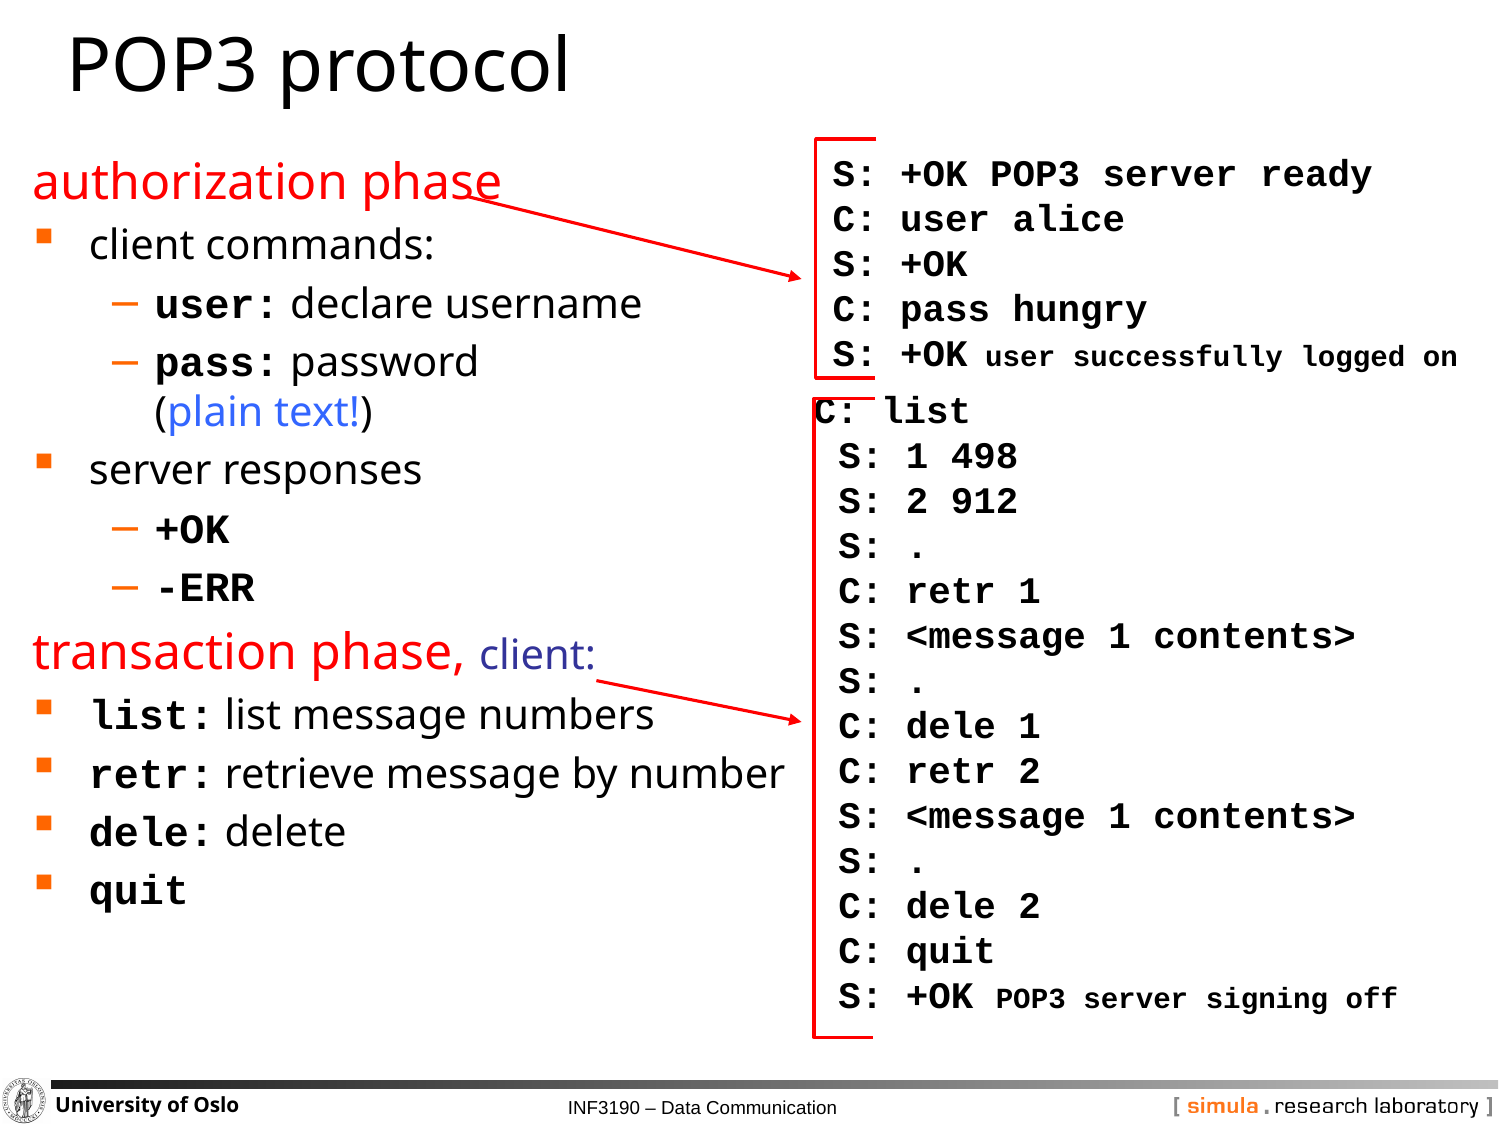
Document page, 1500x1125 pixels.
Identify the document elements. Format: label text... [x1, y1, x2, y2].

picture [1171, 1093, 1495, 1121]
text_box S: +OK POP3 server ready C: user alice S: +OK C: pass hungry S: +OK user successfully logged on [817, 96, 1473, 382]
text_box [466, 196, 802, 283]
text_box [814, 398, 875, 1038]
title POP3 protocol [51, 20, 1495, 114]
picture [2, 1078, 51, 1124]
text_box [815, 139, 877, 379]
list authorization phase client commands: user: declare username pass: password (plain text!) server responses +OK -ERR transaction phase, client: list: list message numbers retr: retrieve message by number dele: delete quit [17, 141, 1483, 1069]
text_box [596, 680, 802, 726]
text_box C: list S: 1 498 S: 2 912 S: . C: retr 1 S: <message 1 contents> S: . C: dele 1 C: retr 2 S: <message 1 contents> S: . C: dele 2 C: quit S: +OK POP3 server signing off [711, 378, 1414, 1024]
